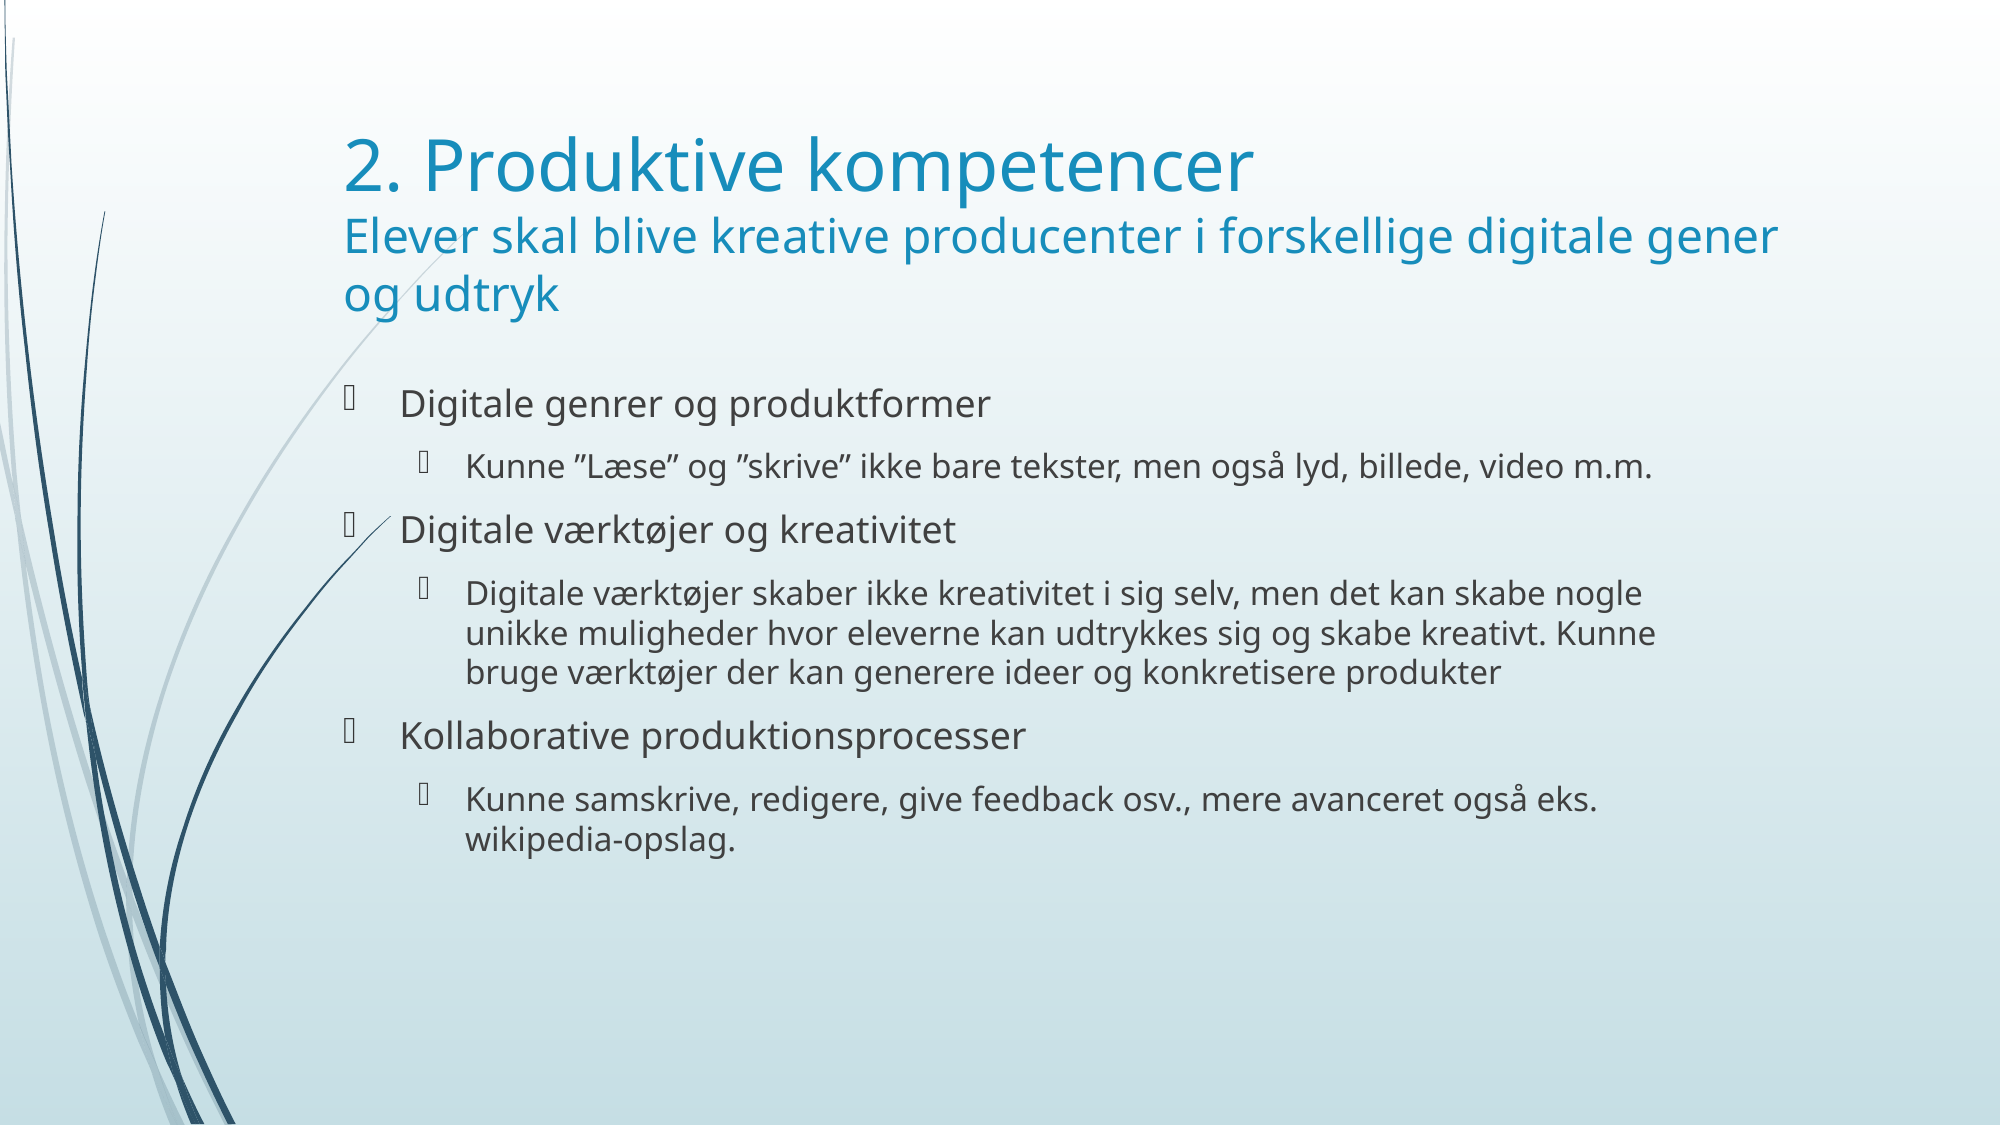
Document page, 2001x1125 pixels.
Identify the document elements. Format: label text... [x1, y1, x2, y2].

list Digitale genrer og produktformer Kunne ”Læse” og ”skrive” ikke bare tekster, men også lyd, billede, video m.m. Digitale værktøjer og kreativitet Digitale værktøjer skaber ikke kreativitet i sig selv, men det kan skabe nogle unikke muligheder hvor eleverne kan udtrykkes sig og skabe kreativt. Kunne bruge værktøjer der kan generere ideer og konkretisere produkter Kollaborative produktionsprocesser Kunne samskrive, redigere, give feedback osv., mere avanceret også eks. wikipedia-opslag. [328, 371, 1746, 1014]
title 2. Produktive kompetencer Elever skal blive kreative producenter i forskellige digitale gener og udtryk [328, 111, 1803, 330]
